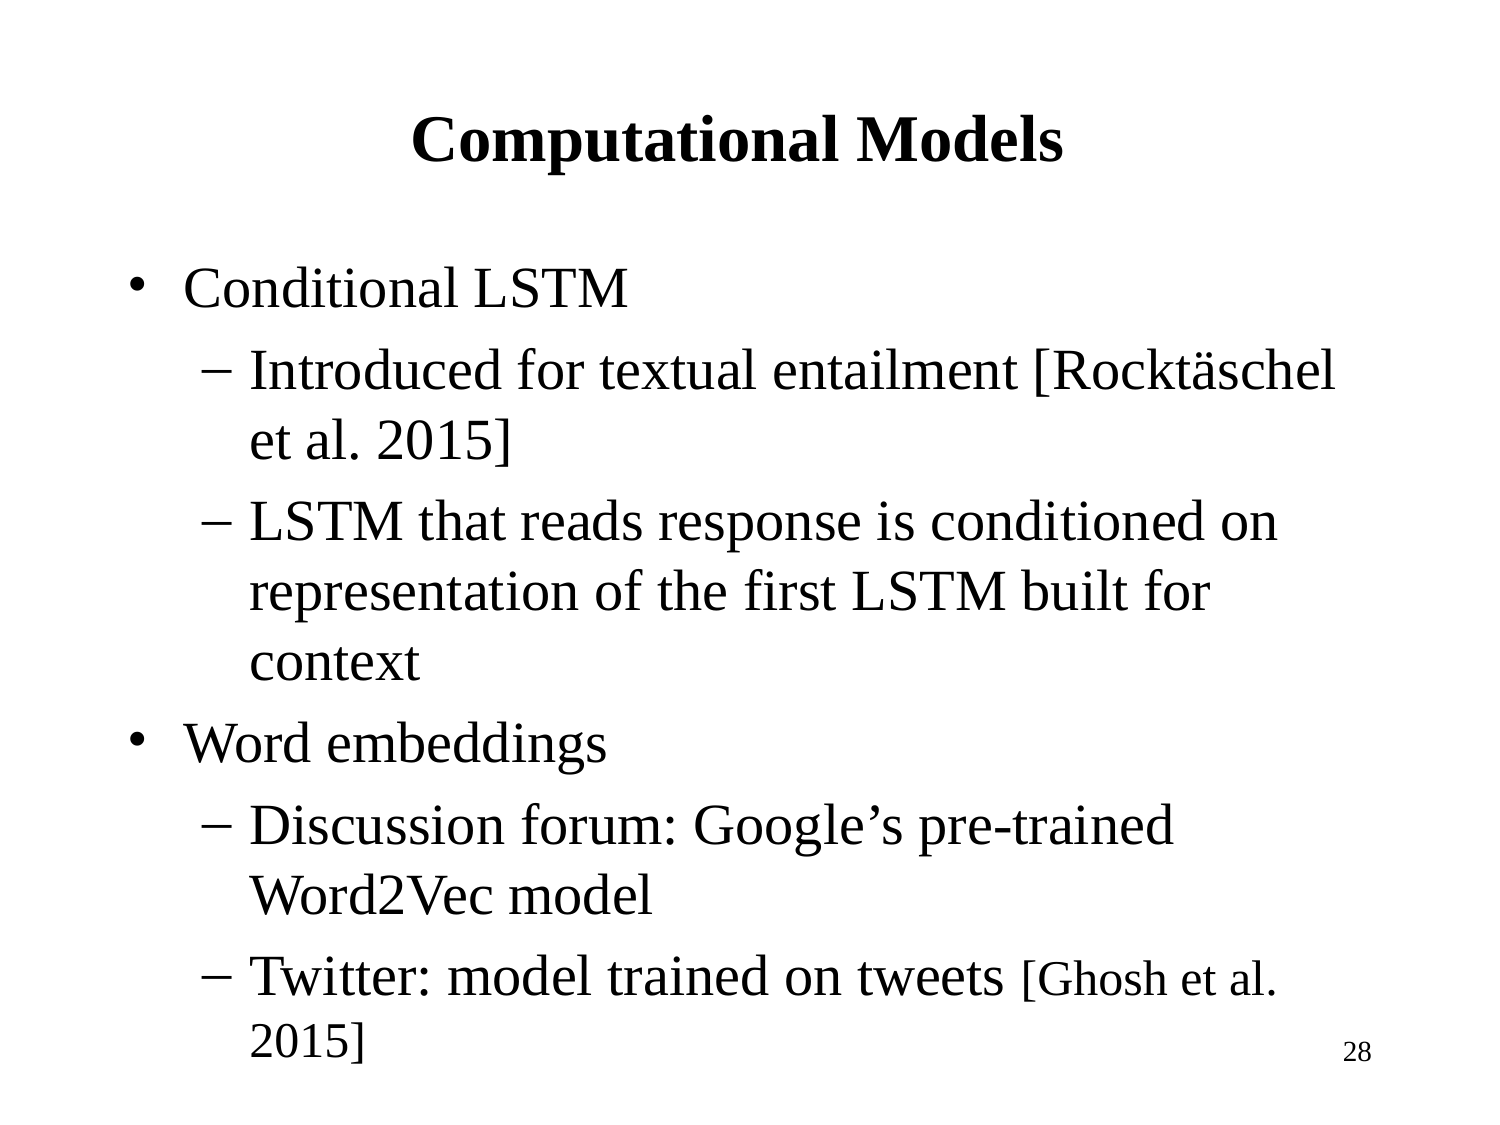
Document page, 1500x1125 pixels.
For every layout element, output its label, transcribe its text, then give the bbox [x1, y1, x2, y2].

list Conditional LSTM Introduced for textual entailment [Rocktäschel et al. 2015] LSTM that reads response is conditioned on representation of the first LSTM built for context Word embeddings Discussion forum: Google’s pre-trained Word2Vec model Twitter: model trained on tweets [Ghosh et al. 2015] [112, 241, 1388, 1000]
slide_number ‹#› [1074, 1025, 1388, 1100]
title Computational Models [99, 58, 1375, 211]
